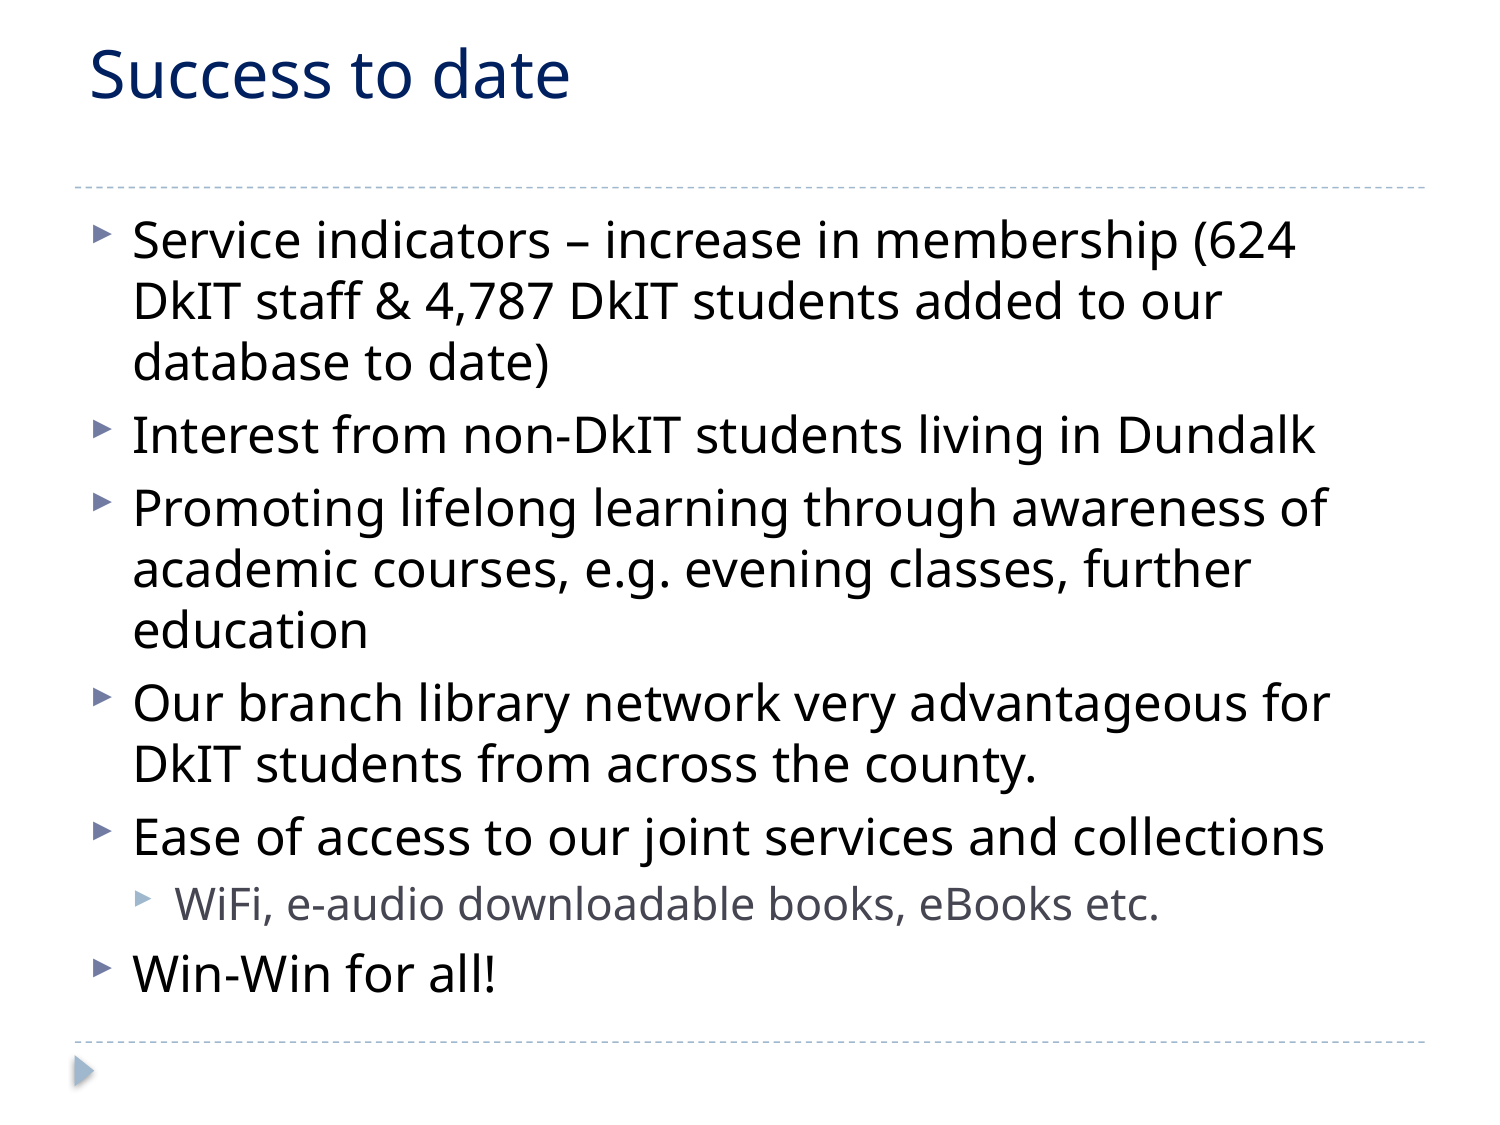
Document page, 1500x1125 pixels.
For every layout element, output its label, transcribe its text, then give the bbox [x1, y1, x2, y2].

title Success to date [75, 24, 1425, 188]
list Service indicators – increase in membership (624 DkIT staff & 4,787 DkIT students added to our database to date) Interest from non-DkIT students living in Dundalk Promoting lifelong learning through awareness of academic courses, e.g. evening classes, further education Our branch library network very advantageous for DkIT students from across the county. Ease of access to our joint services and collections WiFi, e-audio downloadable books, eBooks etc. Win-Win for all! [75, 200, 1425, 1010]
